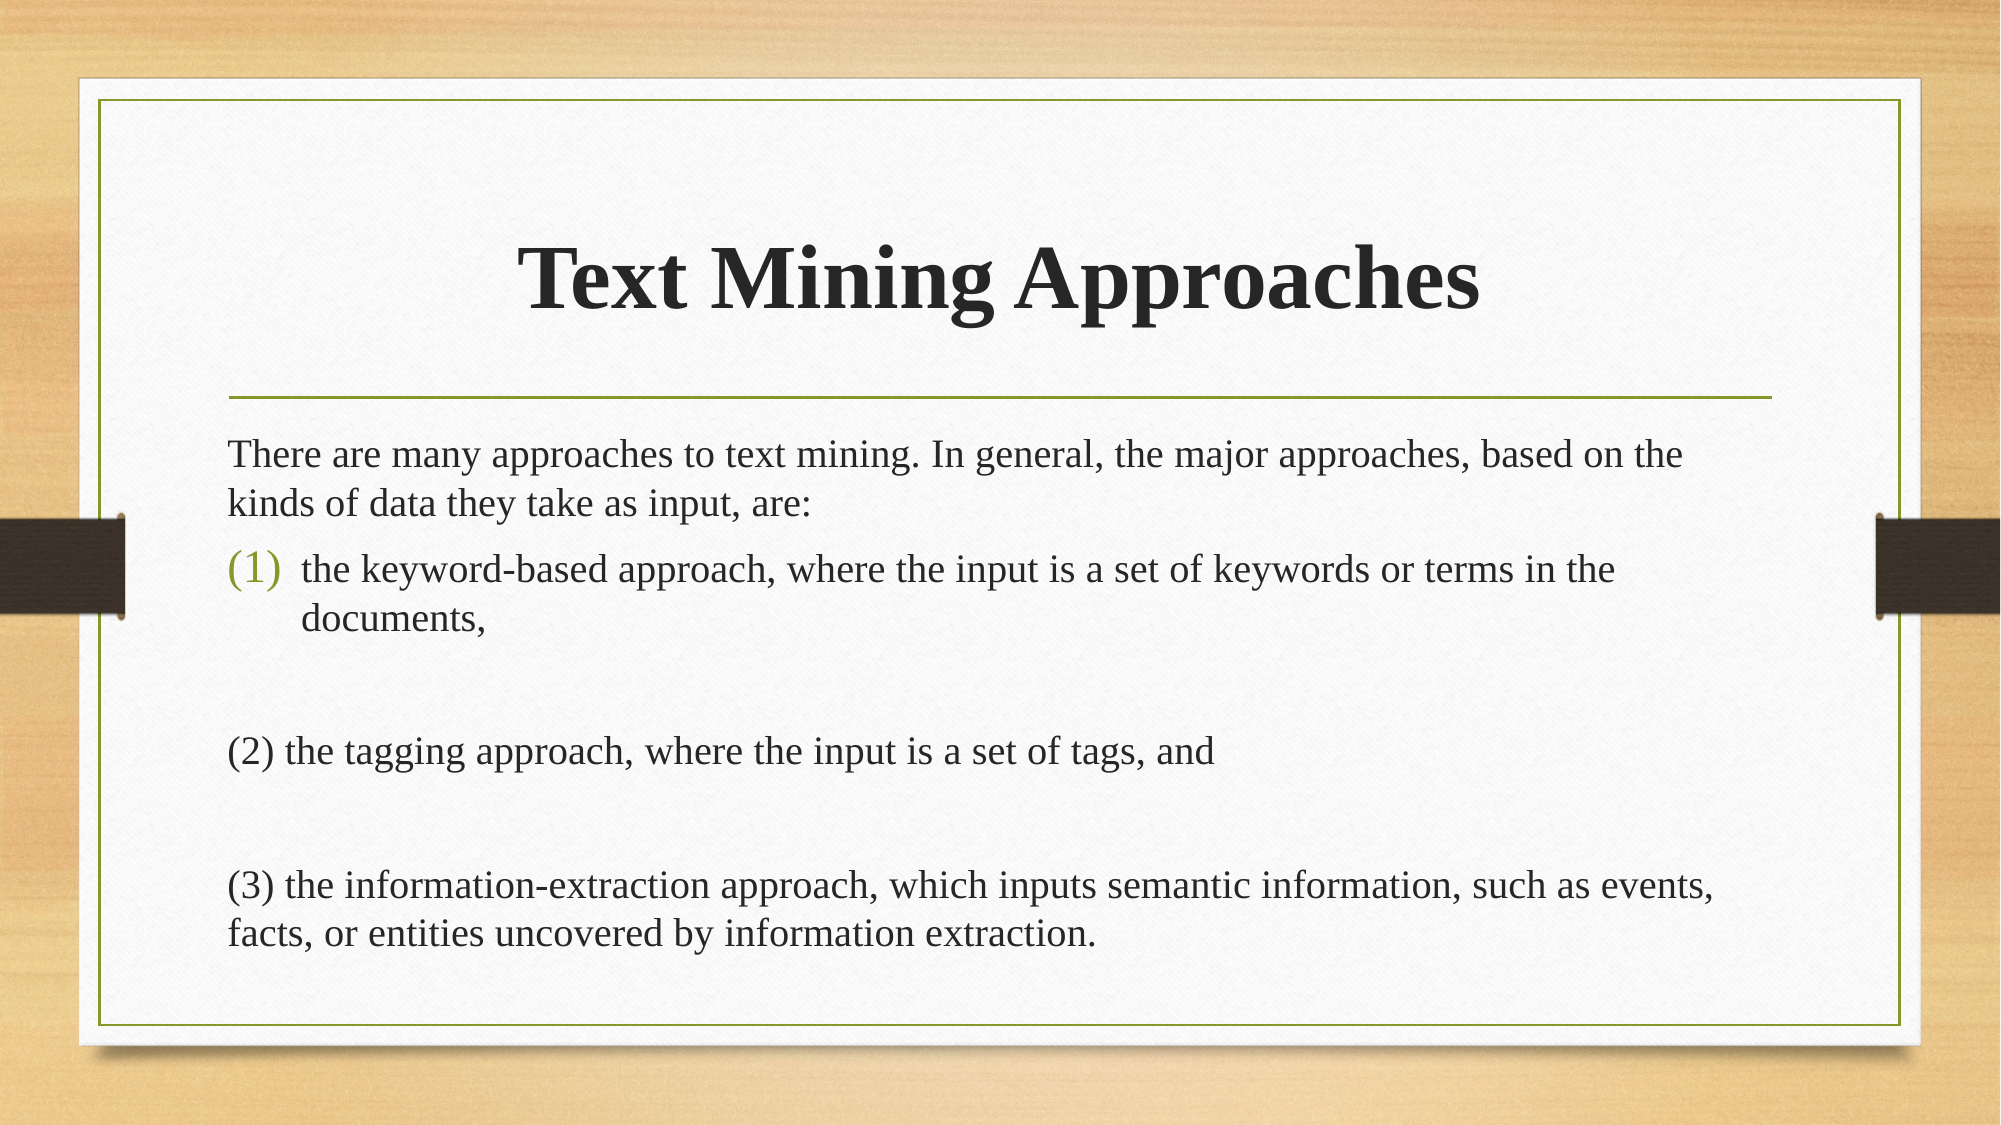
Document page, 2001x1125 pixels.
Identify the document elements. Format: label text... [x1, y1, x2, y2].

title Text Mining Approaches [212, 161, 1788, 375]
list There are many approaches to text mining. In general, the major approaches, based on the kinds of data they take as input, are: the keyword-based approach, where the input is a set of keywords or terms in the documents, (2) the tagging approach, where the input is a set of tags, and (3) the information-extraction approach, which inputs semantic information, such as events, facts, or entities uncovered by information extraction. [212, 419, 1788, 964]
picture [0, 0, 2001, 1125]
